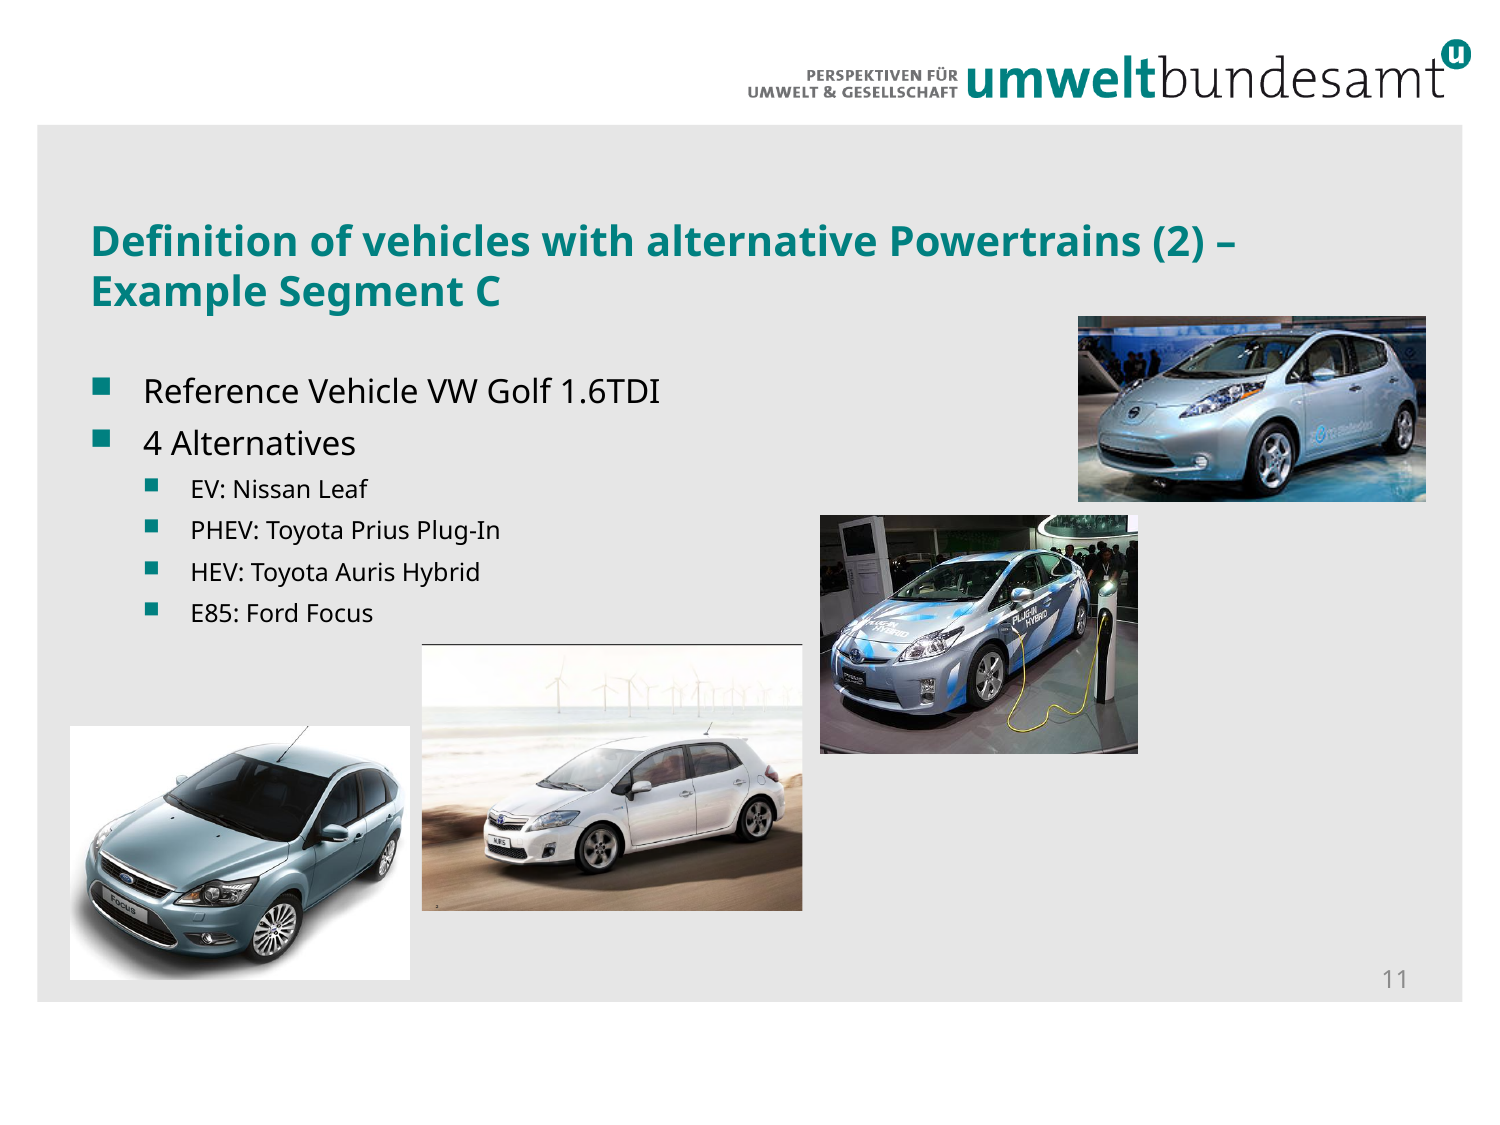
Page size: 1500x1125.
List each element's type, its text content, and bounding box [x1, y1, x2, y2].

list Reference Vehicle VW Golf 1.6TDI 4 Alternatives EV: Nissan Leaf PHEV: Toyota Prius Plug-In HEV: Toyota Auris Hybrid E85: Ford Focus [75, 358, 1425, 961]
picture [820, 515, 1138, 754]
picture [1077, 316, 1426, 502]
title Definition of vehicles with alternative Powertrains (2) – Example Segment C [75, 171, 1425, 358]
slide_number 11 [1074, 961, 1425, 1002]
picture [747, 35, 1471, 98]
picture [421, 644, 803, 911]
picture [70, 726, 410, 980]
